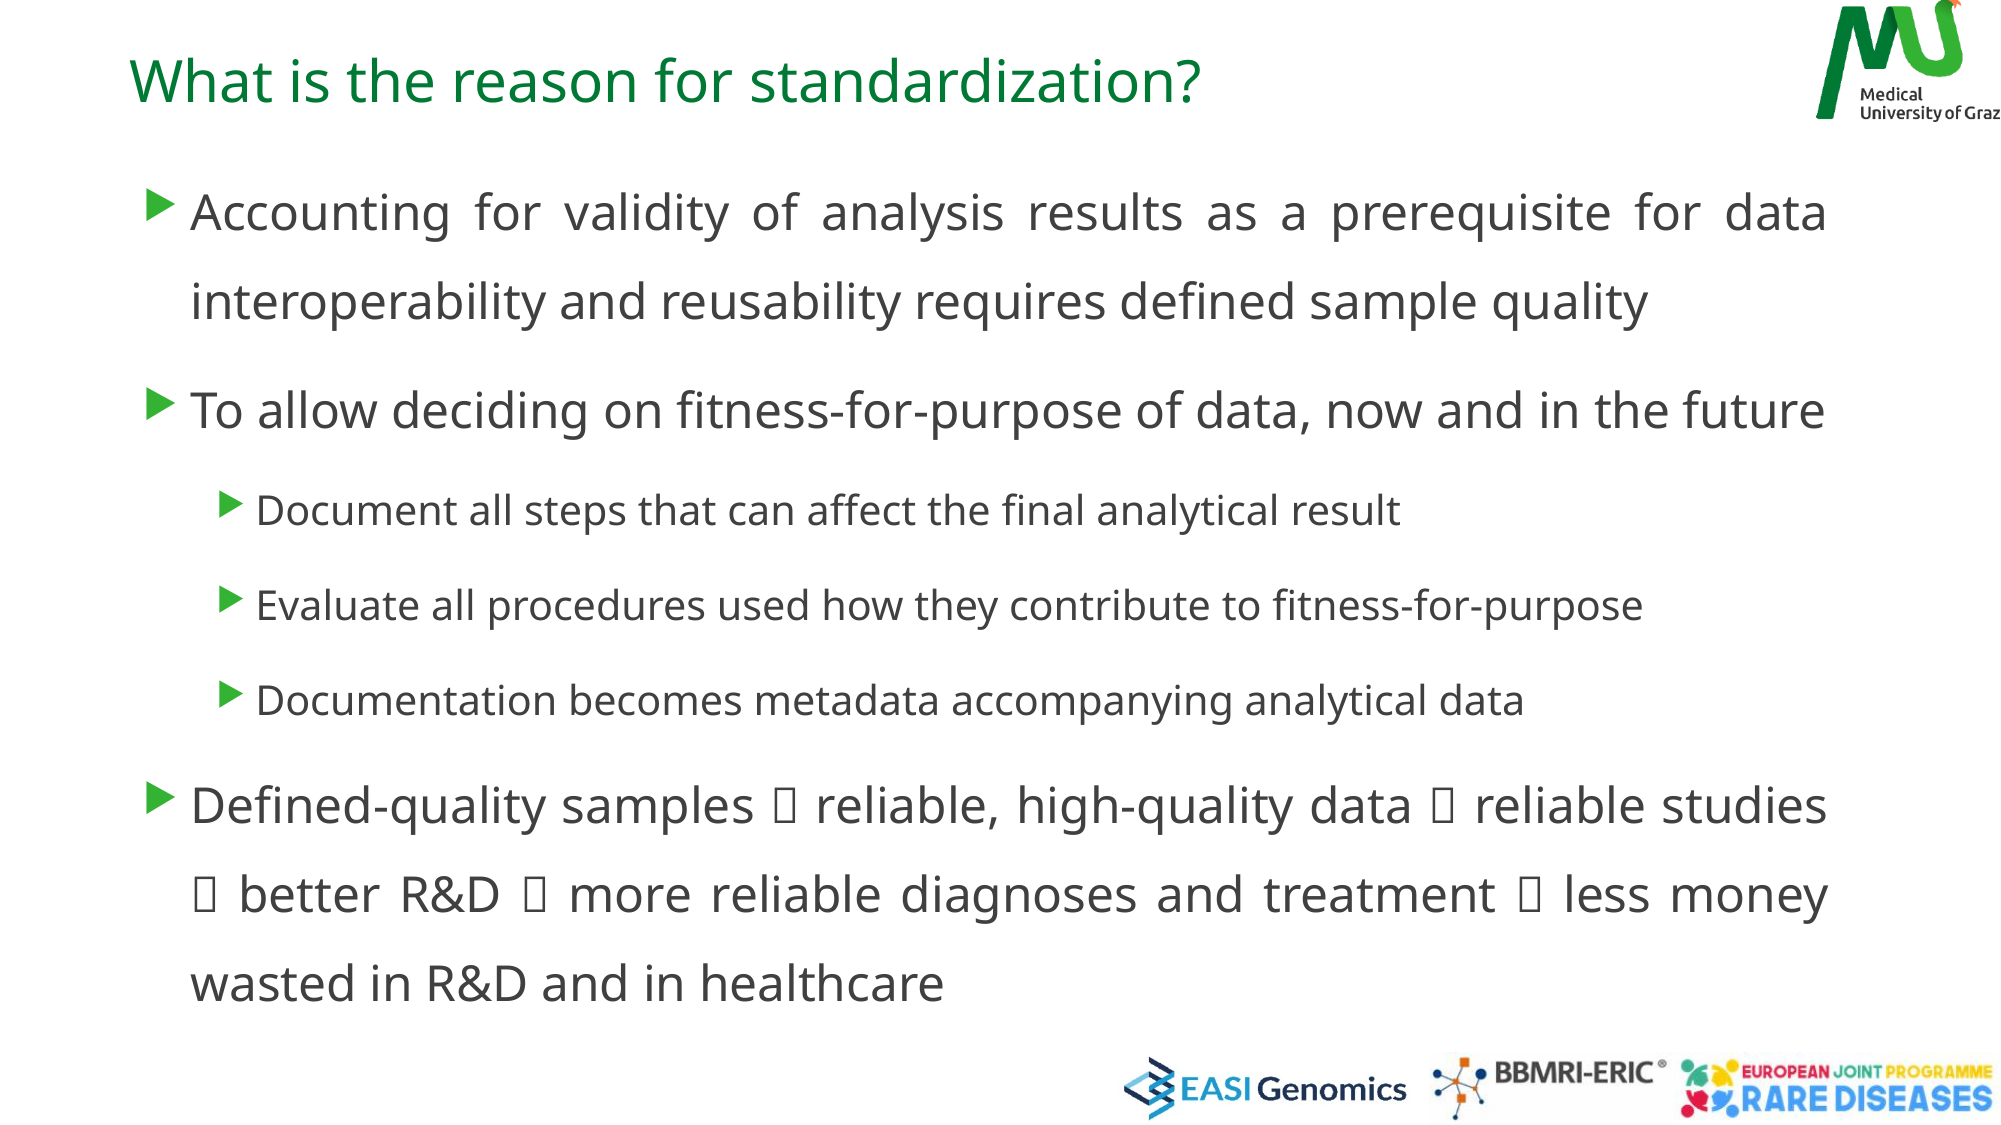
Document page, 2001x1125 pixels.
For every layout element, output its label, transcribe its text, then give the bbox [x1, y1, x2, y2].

picture [1107, 1053, 1425, 1125]
picture [1816, 0, 2000, 122]
title What is the reason for standardization? [114, 36, 1763, 143]
list Accounting for validity of analysis results as a prerequisite for data interoperability and reusability requires defined sample quality To allow deciding on fitness-for-purpose of data, now and in the future Document all steps that can affect the final analytical result Evaluate all procedures used how they contribute to fitness-for-purpose Documentation becomes metadata accompanying analytical data Defined-quality samples  reliable, high-quality data  reliable studies  better R&D  more reliable diagnoses and treatment  less money wasted in R&D and in healthcare [54, 143, 1844, 1050]
picture [1429, 1052, 2000, 1125]
